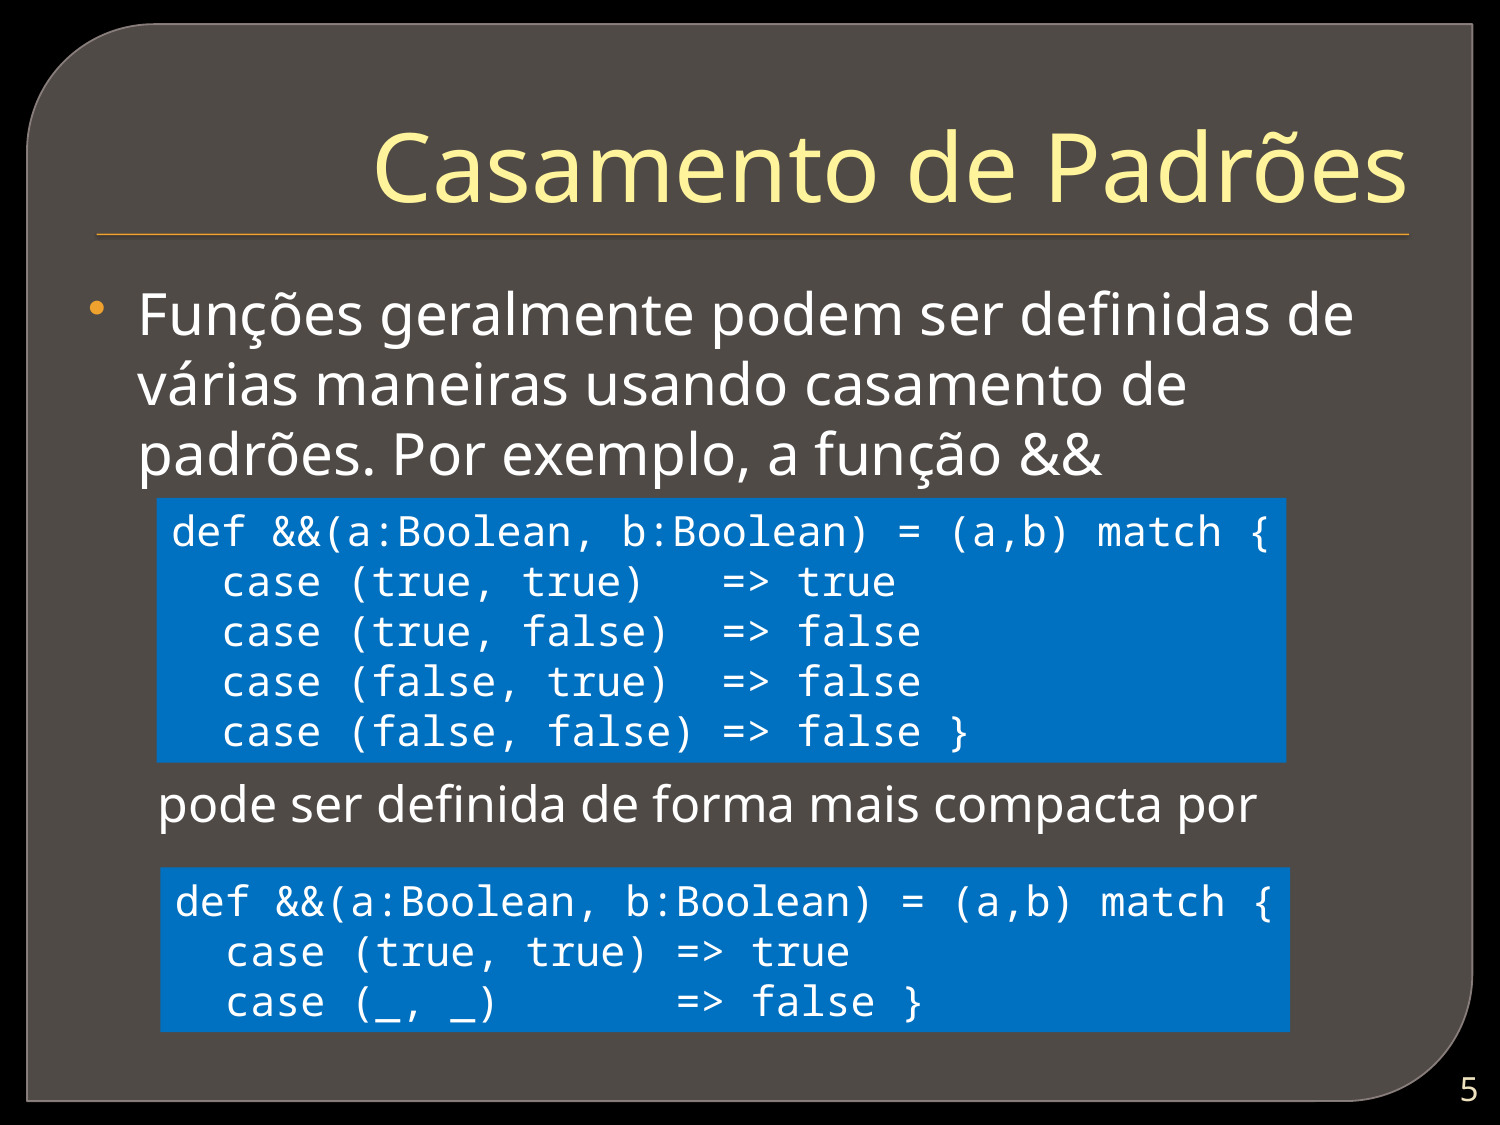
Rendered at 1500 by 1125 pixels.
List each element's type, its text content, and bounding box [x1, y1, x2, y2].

slide_number 4 [1417, 1068, 1494, 1114]
text_box def &&(a:Boolean, b:Boolean) = (a,b) match { case (true, true) => true case (_, _) => false } [160, 867, 1291, 1033]
title Casamento de Padrões [75, 41, 1425, 230]
text_box def &&(a:Boolean, b:Boolean) = (a,b) match { case (true, true) => true case (true, false) => false case (false, true) => false case (false, false) => false } [156, 497, 1287, 763]
list Funções geralmente podem ser definidas de várias maneiras usando casamento de padrões. Por exemplo, a função && pode ser definida de forma mais compacta por [74, 269, 1426, 1013]
